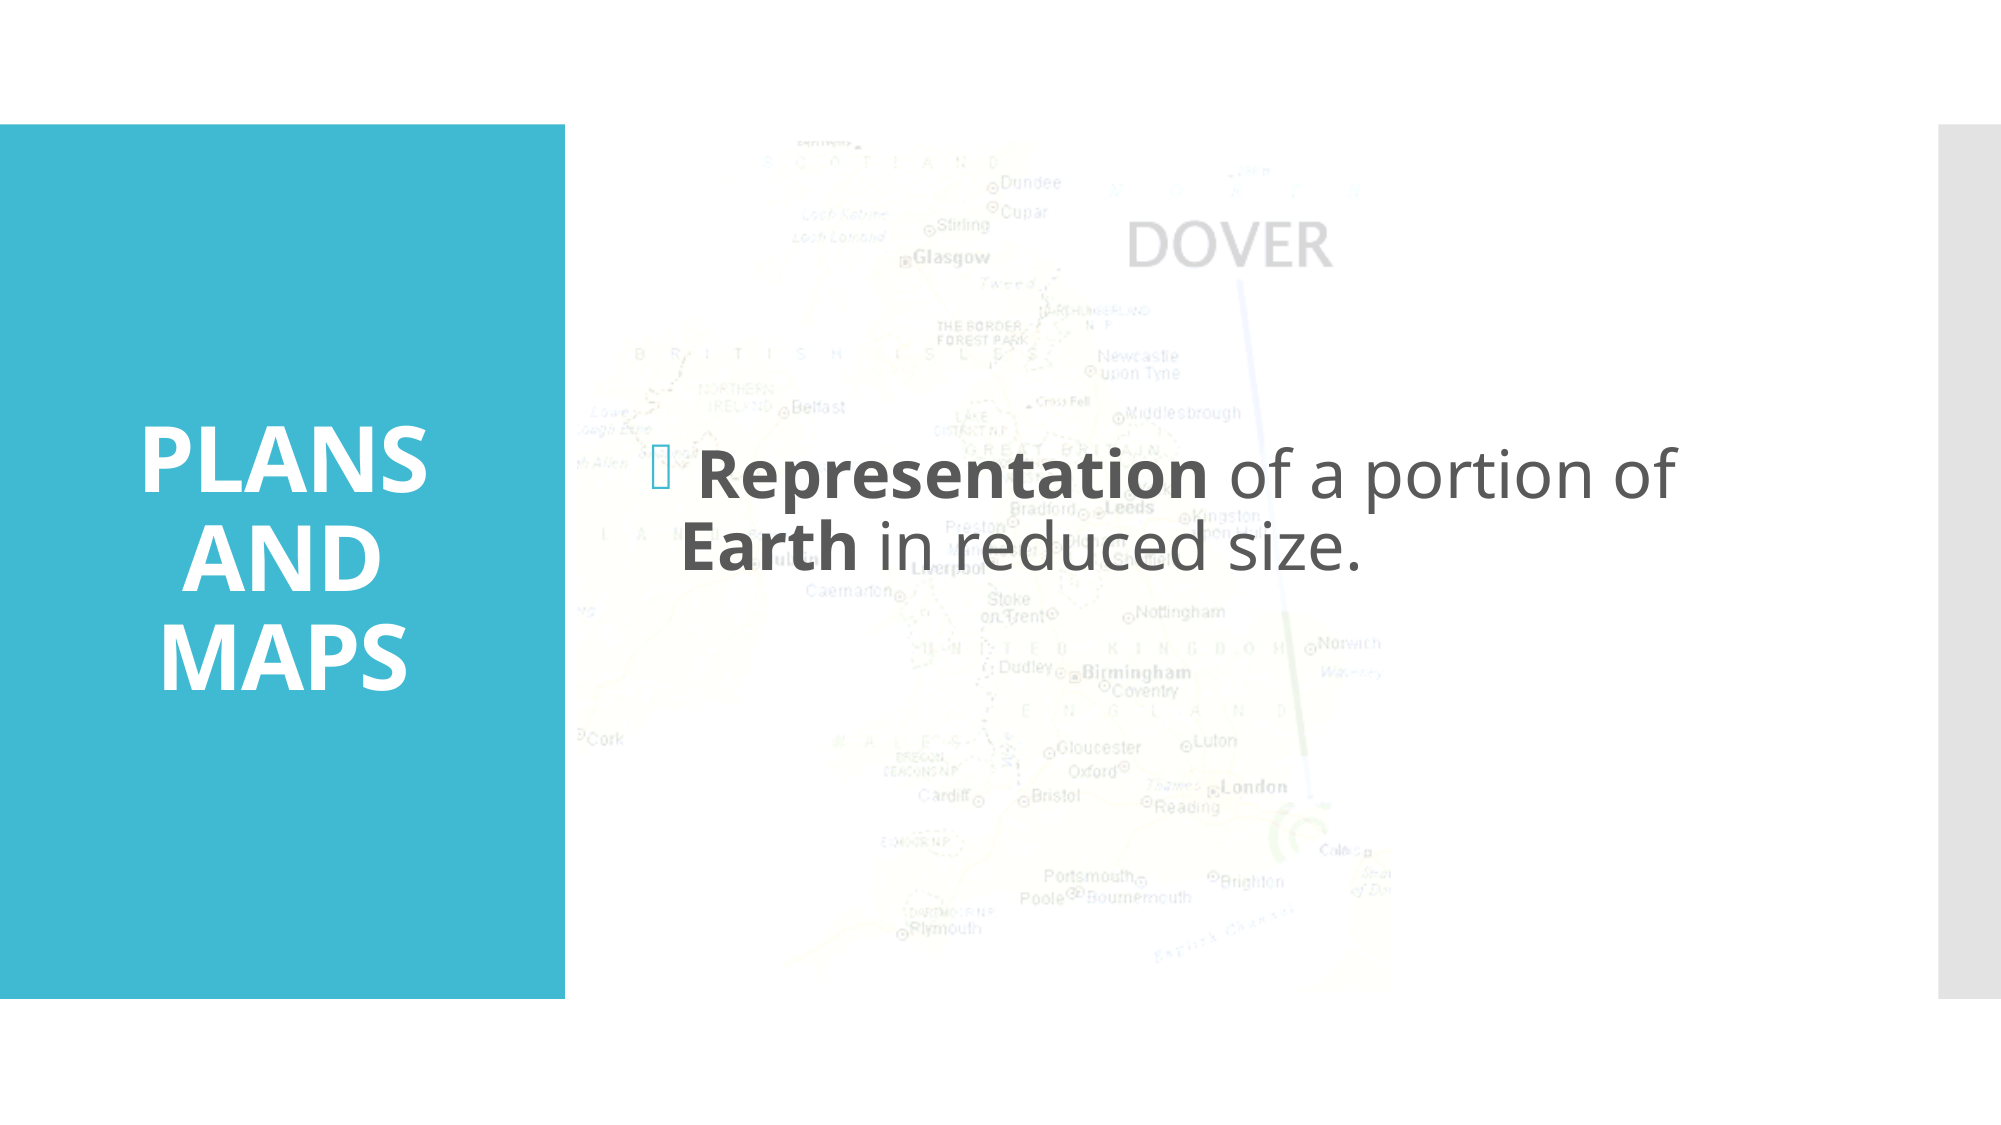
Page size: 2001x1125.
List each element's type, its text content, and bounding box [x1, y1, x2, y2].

title PLANS AND MAPS [41, 184, 525, 940]
picture [576, 141, 1391, 993]
list Representation of a portion of Earth in reduced size. [1391, 141, 1835, 982]
